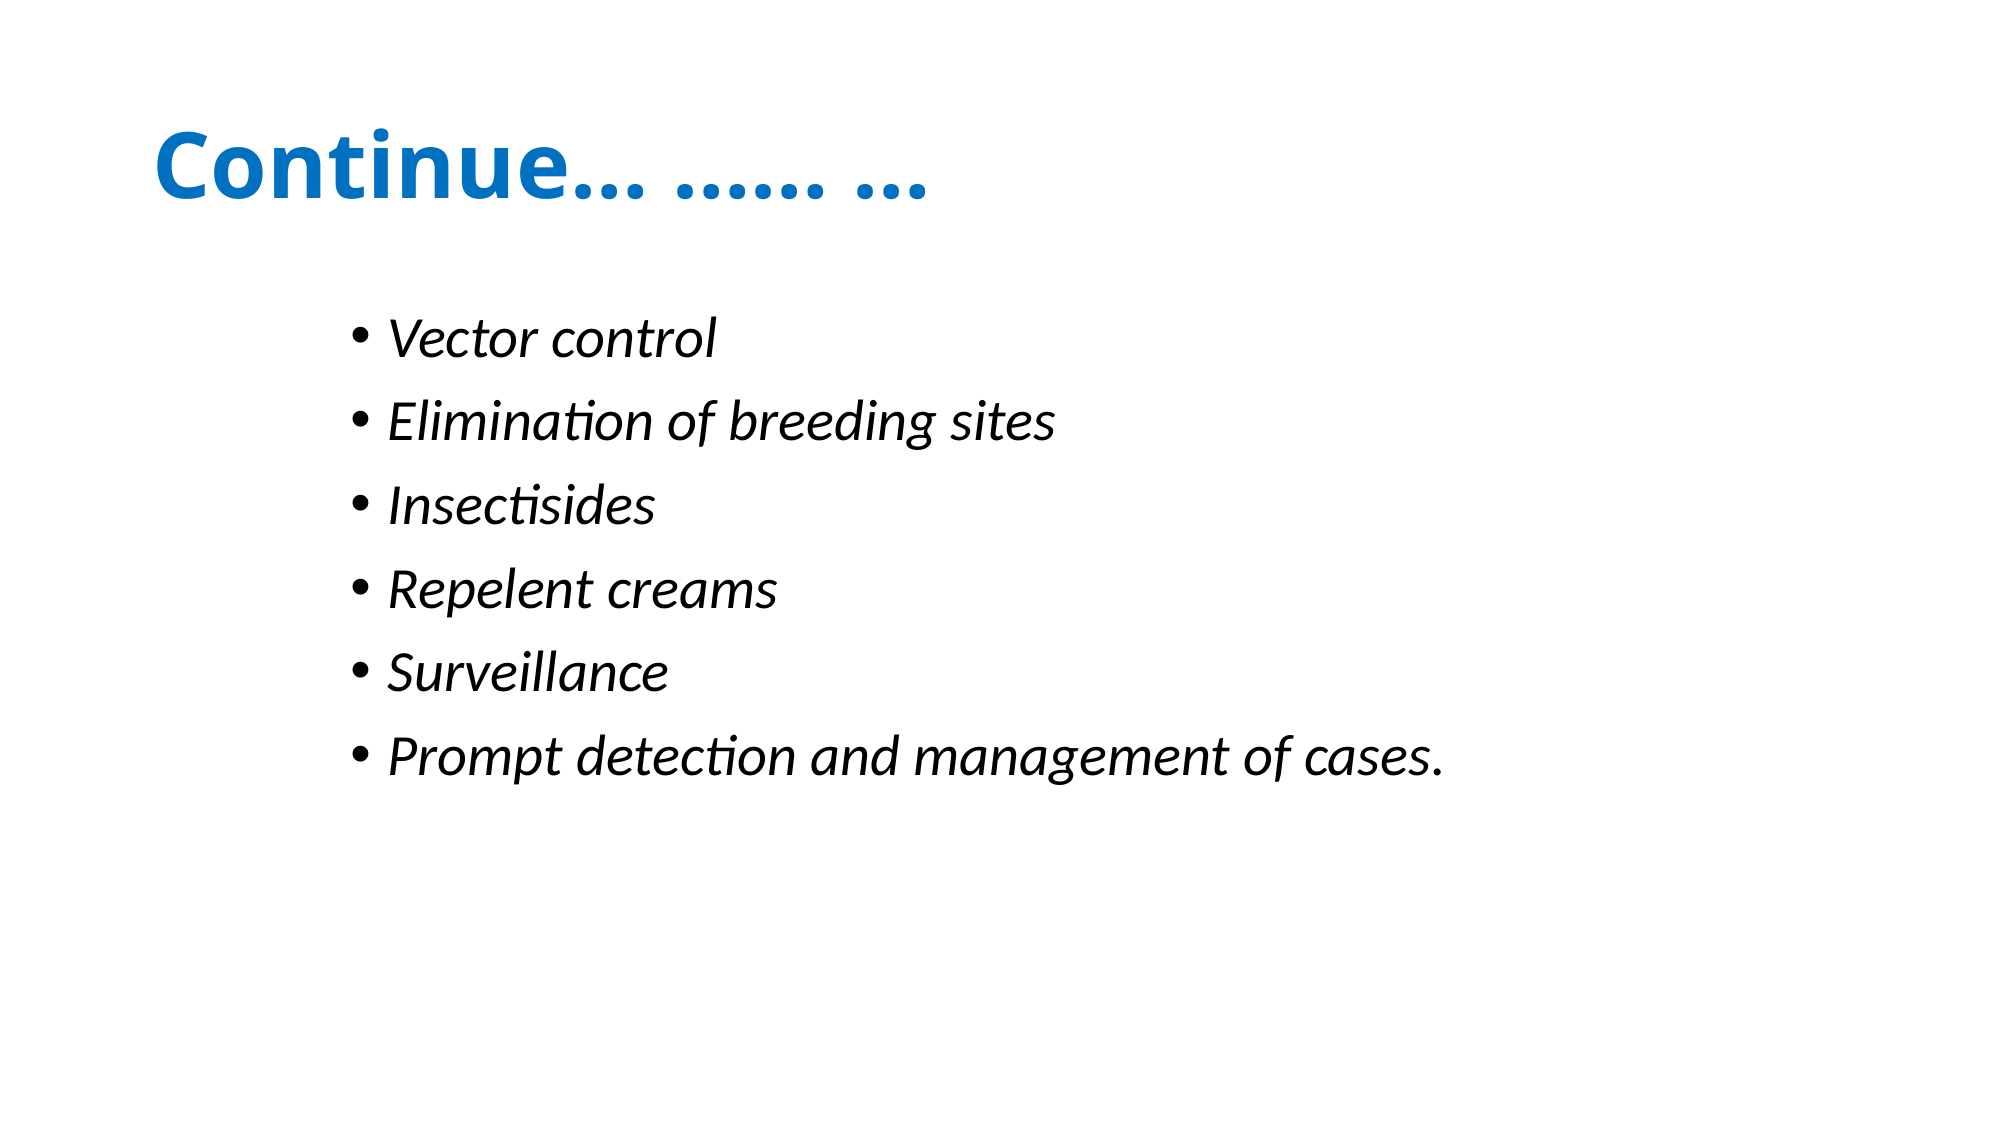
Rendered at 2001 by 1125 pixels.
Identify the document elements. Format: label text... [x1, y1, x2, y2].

list Vector control Elimination of breeding sites Insectisides Repelent creams Surveillance Prompt detection and management of cases. [335, 299, 1863, 856]
title Continue… …… … [137, 59, 1863, 278]
